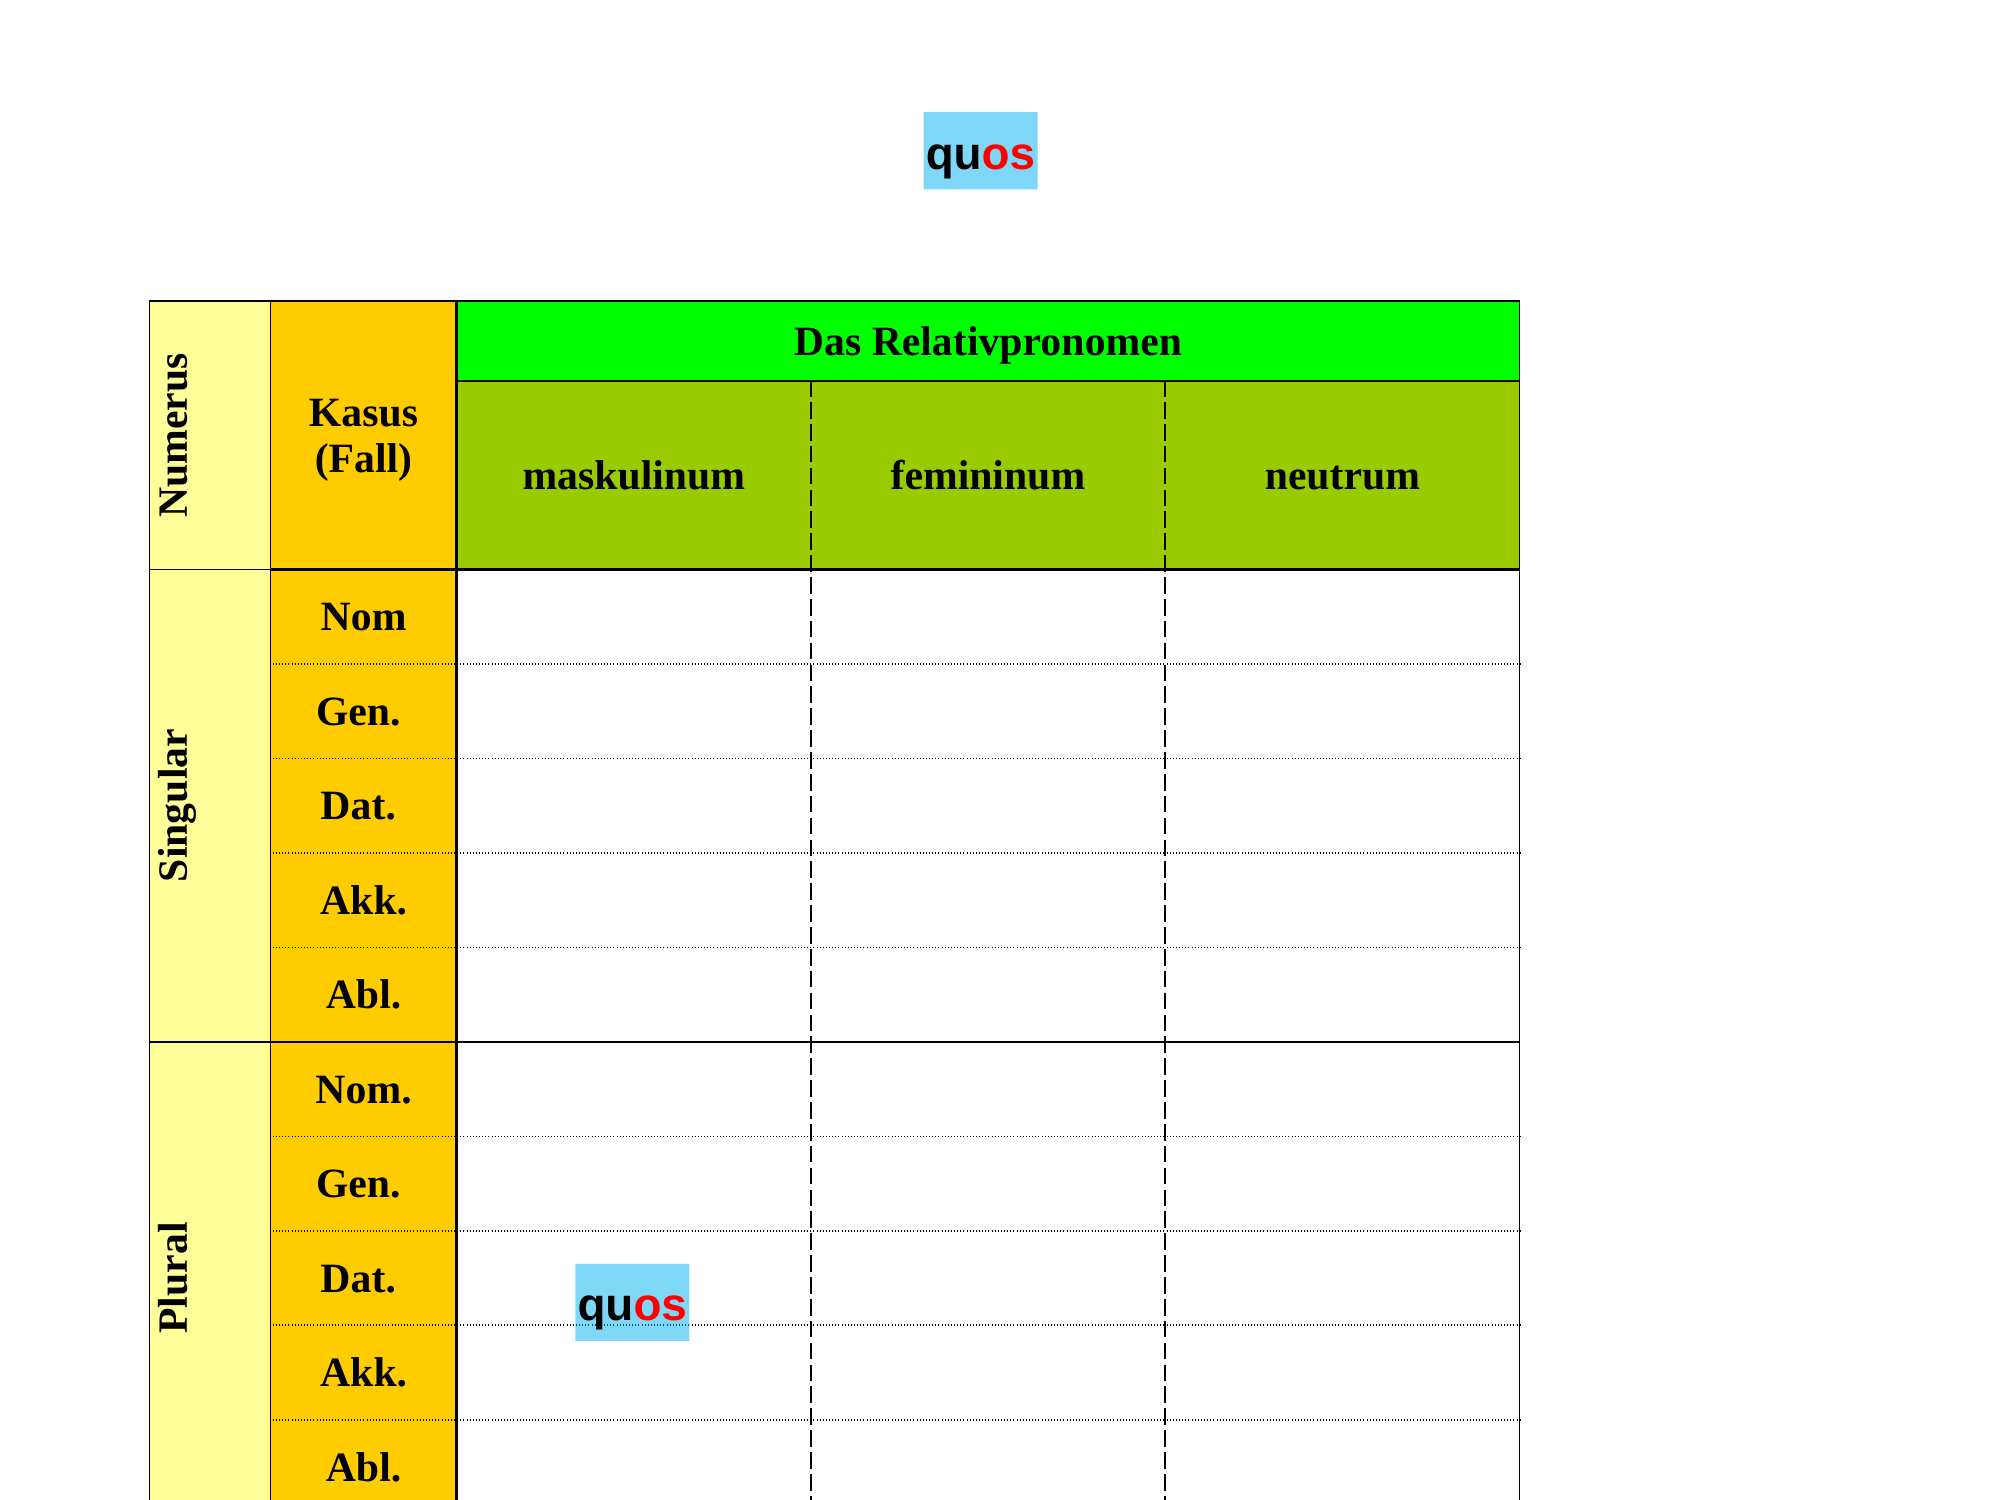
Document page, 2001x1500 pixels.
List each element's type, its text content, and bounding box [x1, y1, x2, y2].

table_cell [1165, 947, 1519, 1041]
table_cell [1165, 758, 1519, 853]
table_cell Plural [150, 1043, 270, 1500]
table_cell neutrum [1165, 382, 1519, 568]
table_cell [811, 853, 1165, 947]
table_cell [1165, 853, 1519, 947]
table_cell [458, 1136, 811, 1231]
table_cell maskulinum [458, 382, 811, 568]
table_cell [458, 853, 811, 947]
table_cell [811, 1136, 1165, 1231]
table_cell [811, 1420, 1165, 1500]
table_cell [1165, 1043, 1519, 1136]
table_cell [458, 1043, 811, 1136]
table_cell [458, 571, 811, 664]
table_cell [1165, 1420, 1519, 1500]
table_cell [811, 1043, 1165, 1136]
table_cell Gen. [271, 1136, 455, 1231]
text_box quos [923, 112, 1038, 190]
table_cell Nom. [271, 1043, 455, 1136]
table_cell [811, 1325, 1165, 1420]
table_cell [458, 1420, 811, 1500]
table_cell [811, 664, 1165, 758]
table_cell Singular [150, 570, 270, 1041]
table_cell [811, 571, 1165, 664]
table_cell [1165, 1231, 1519, 1325]
table_cell [1165, 1325, 1519, 1420]
table_header Kasus (Fall) [271, 302, 455, 568]
table_cell [458, 758, 811, 853]
table_cell Dat. [271, 1231, 455, 1325]
table_cell [1165, 664, 1519, 758]
text_box quos [575, 1263, 690, 1341]
table_cell [458, 664, 811, 758]
table_cell [458, 1325, 811, 1420]
table_header Das Relativpronomen [458, 302, 1519, 380]
table_cell Dat. [271, 758, 455, 853]
table_cell Gen. [271, 664, 455, 758]
table_cell [458, 947, 811, 1041]
table_cell Akk. [271, 1325, 455, 1420]
table_header Numerus [150, 302, 270, 569]
table_cell [811, 947, 1165, 1041]
table_cell Akk. [271, 853, 455, 947]
table_cell [458, 1231, 811, 1325]
table_cell Abl. [271, 947, 455, 1041]
table_cell femininum [811, 382, 1165, 568]
table_cell [1165, 1136, 1519, 1231]
table_cell Nom [271, 571, 455, 664]
table_cell [811, 758, 1165, 853]
table_cell Abl. [271, 1420, 455, 1500]
table_cell [811, 1231, 1165, 1325]
table_cell [1165, 571, 1519, 664]
